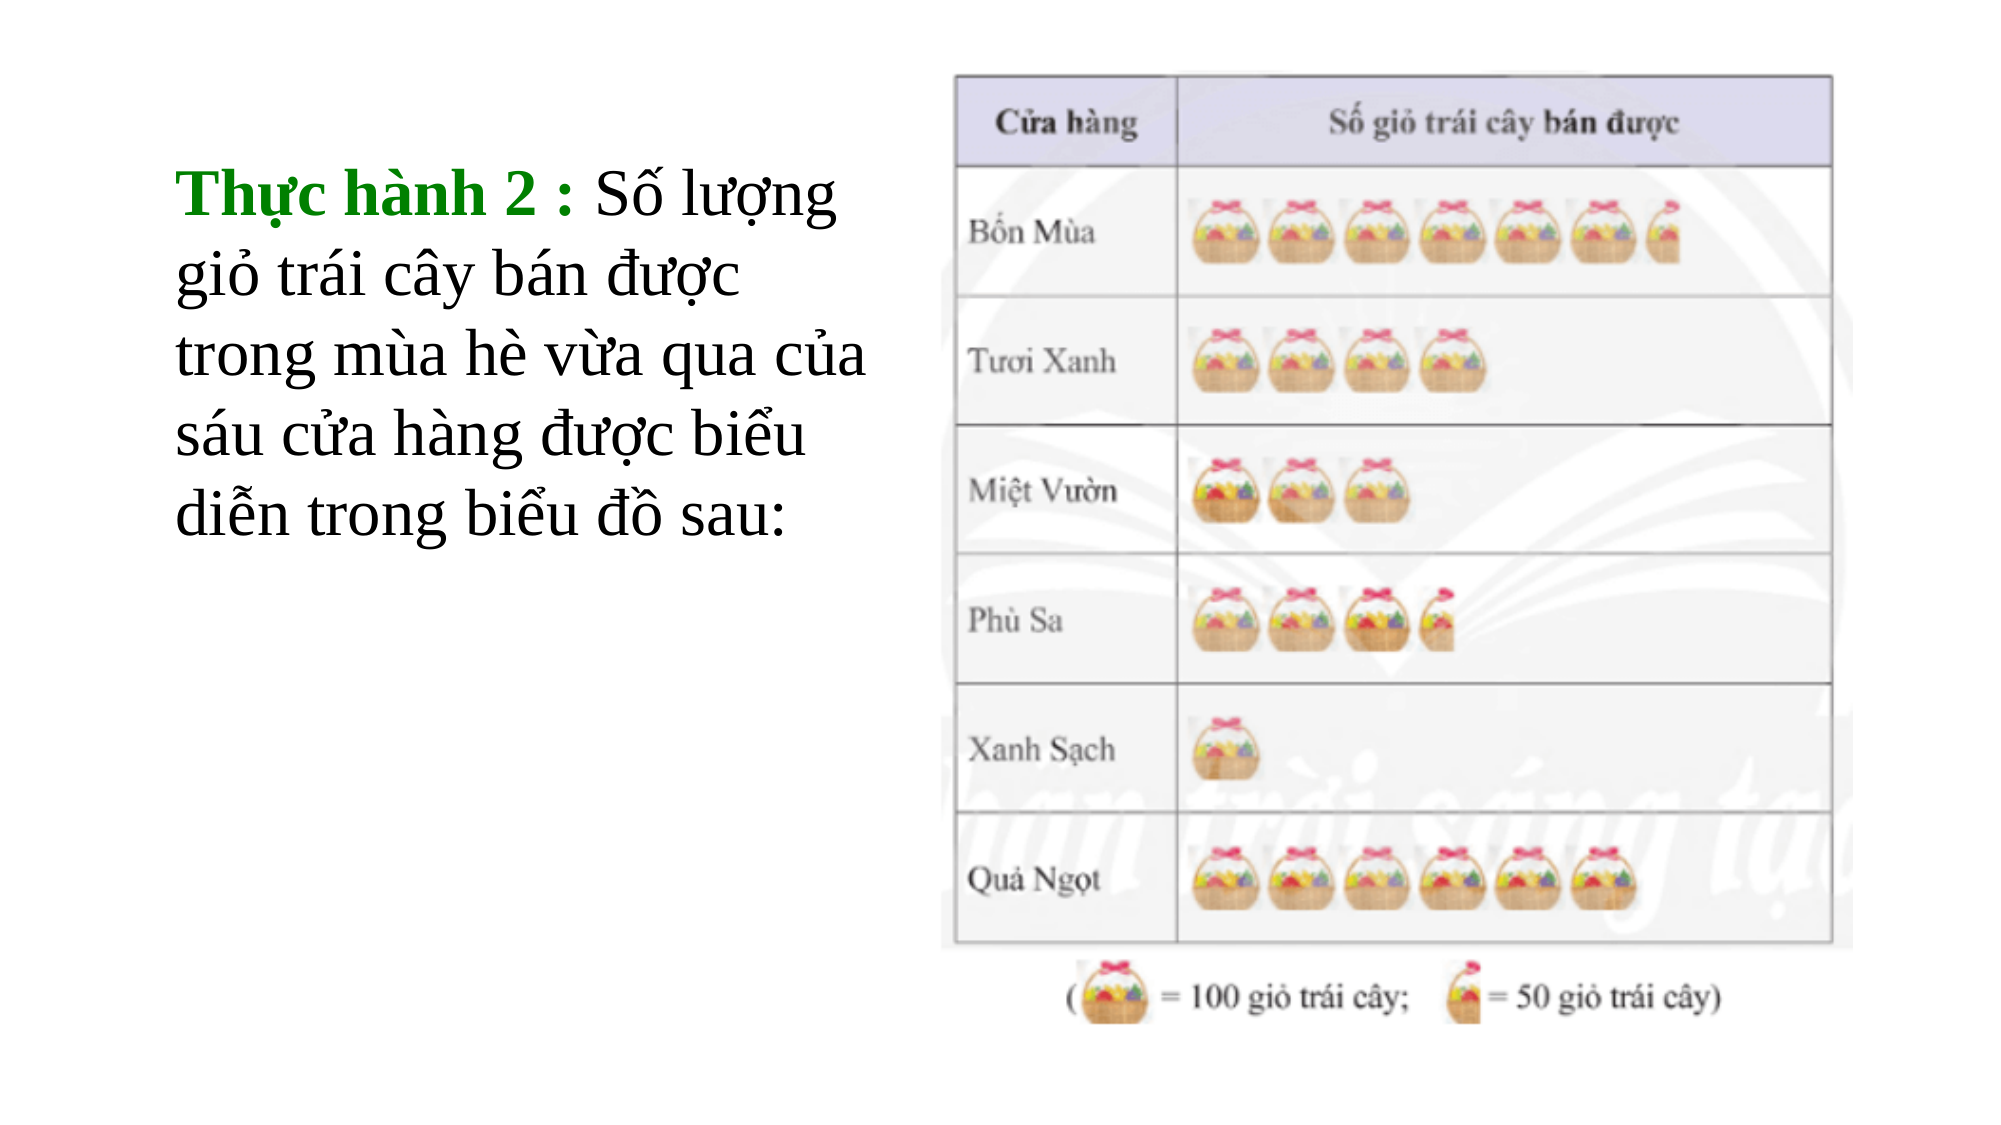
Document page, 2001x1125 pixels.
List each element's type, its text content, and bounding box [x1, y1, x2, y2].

text_box Thực hành 2 : Số lượng giỏ trái cây bán được trong mùa hè vừa qua của sáu cửa hàng được biểu diễn trong biểu đồ sau: [160, 141, 897, 637]
picture [936, 48, 1854, 1032]
